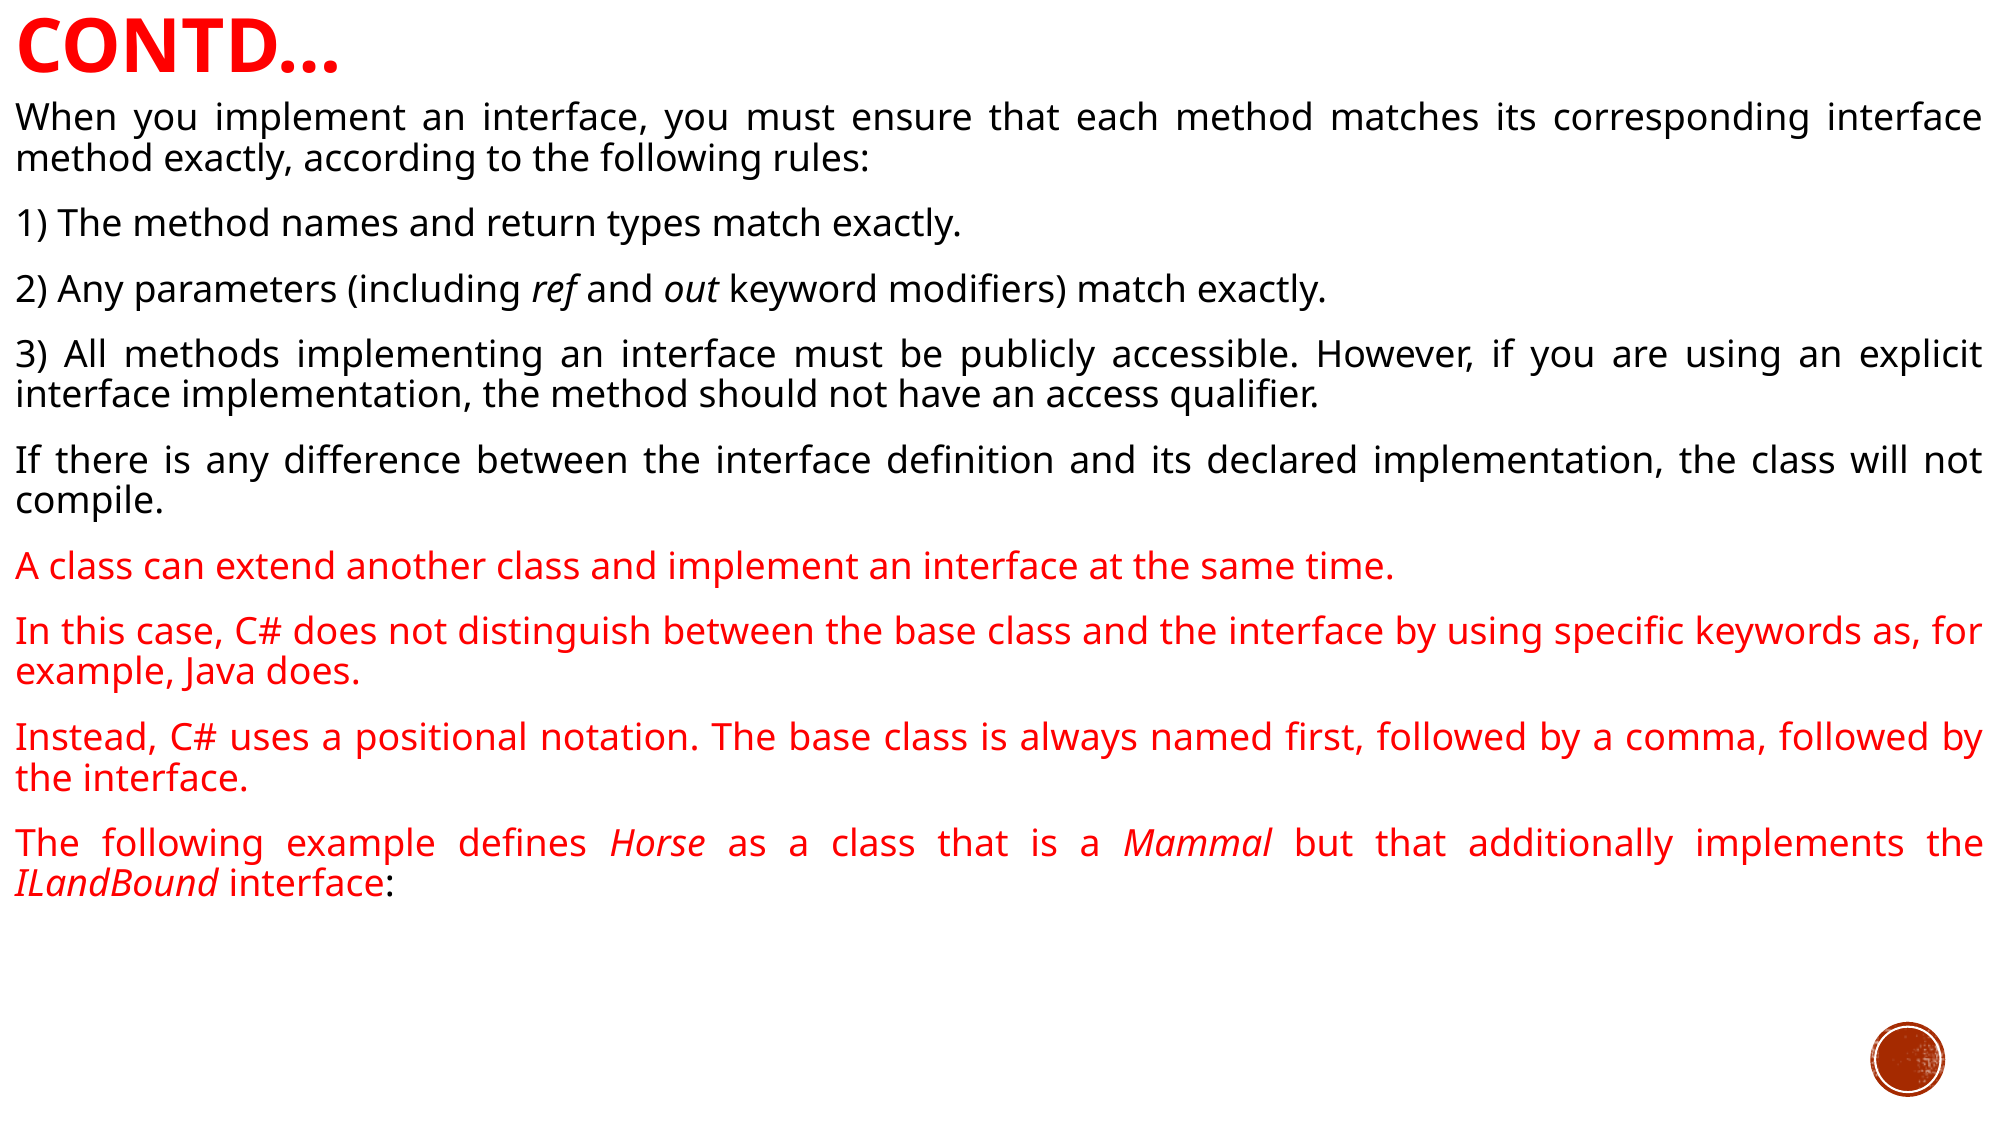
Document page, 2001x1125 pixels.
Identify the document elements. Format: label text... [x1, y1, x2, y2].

title Contd… [0, 5, 1984, 90]
list When you implement an interface, you must ensure that each method matches its corresponding interface method exactly, according to the following rules: 1) The method names and return types match exactly. 2) Any parameters (including ref and out keyword modifiers) match exactly. 3) All methods implementing an interface must be publicly accessible. However, if you are using an explicit interface implementation, the method should not have an access qualifier. If there is any difference between the interface definition and its declared implementation, the class will not compile. A class can extend another class and implement an interface at the same time. In this case, C# does not distinguish between the base class and the interface by using specific keywords as, for example, Java does. Instead, C# uses a positional notation. The base class is always named first, followed by a comma, followed by the interface. The following example defines Horse as a class that is a Mammal but that additionally implements the ILandBound interface: [0, 90, 2000, 1125]
